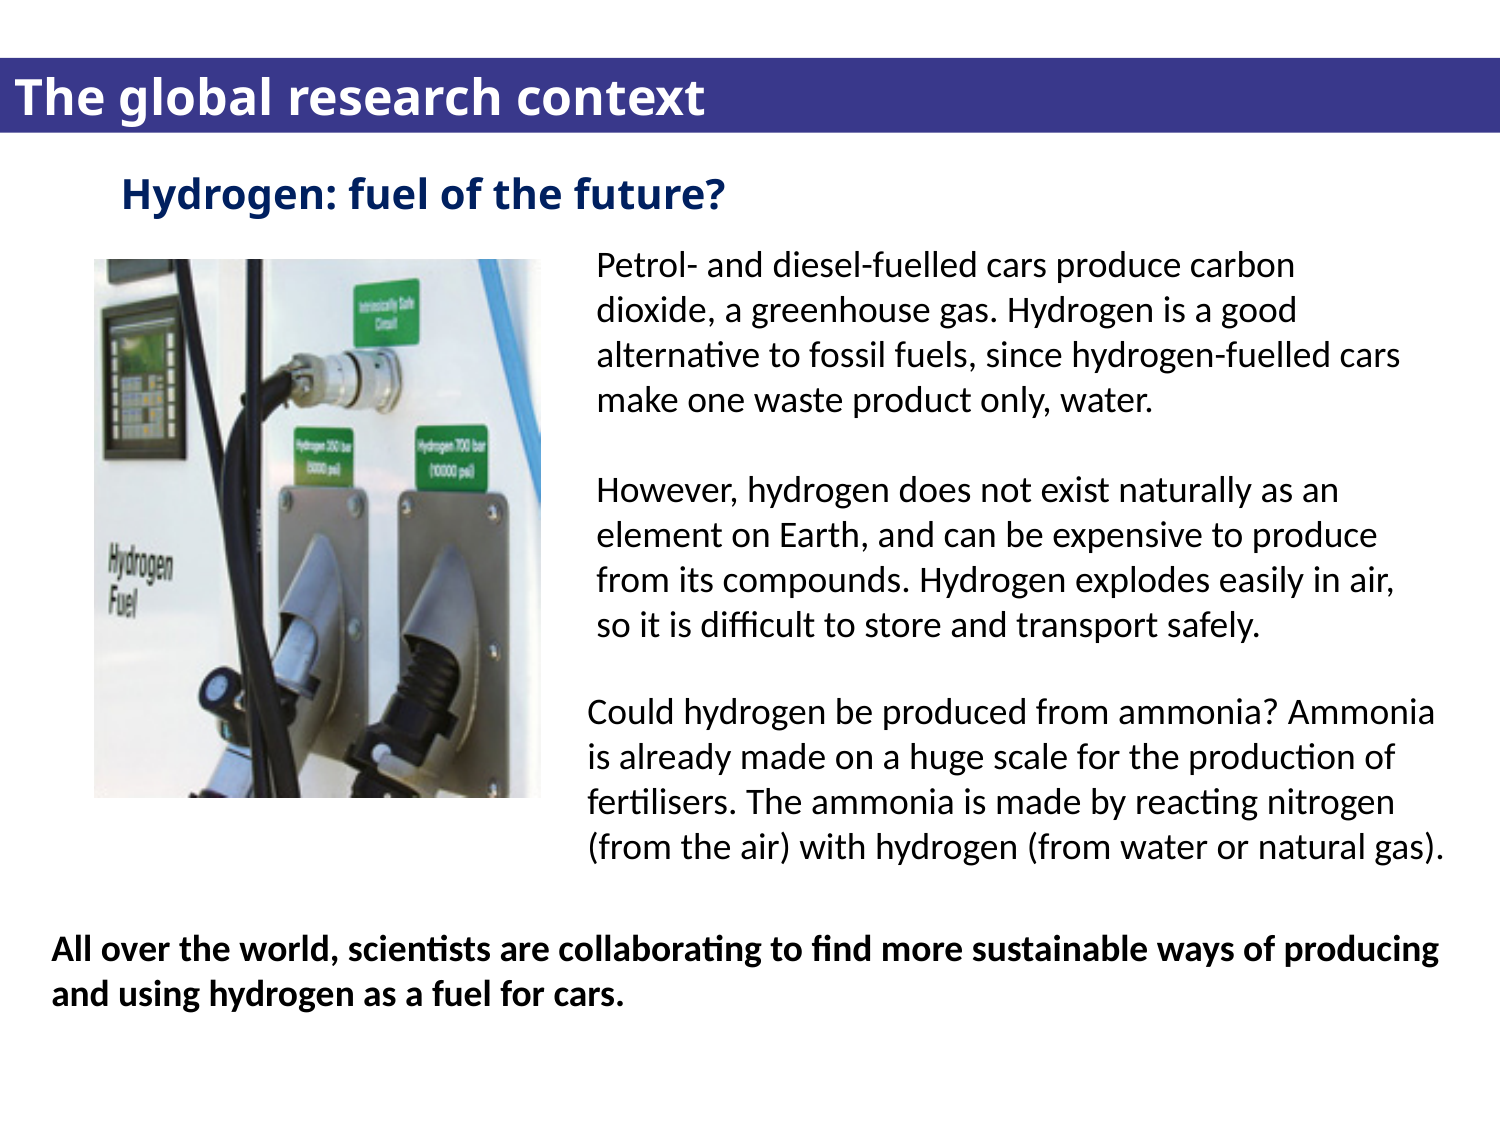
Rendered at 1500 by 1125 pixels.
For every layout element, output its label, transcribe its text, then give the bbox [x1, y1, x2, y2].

text_box All over the world, scientists are collaborating to find more sustainable ways of producing and using hydrogen as a fuel for cars. [36, 916, 1467, 1022]
text_box The global research context [0, 57, 1500, 133]
text_box Petrol- and diesel-fuelled cars produce carbon dioxide, a greenhouse gas. Hydrogen is a good alternative to fossil fuels, since hydrogen-fuelled cars make one waste product only, water. However, hydrogen does not exist naturally as an element on Earth, and can be expensive to produce from its compounds. Hydrogen explodes easily in air, so it is difficult to store and transport safely. [581, 232, 1439, 653]
picture [94, 259, 541, 798]
text_box Could hydrogen be produced from ammonia? Ammonia is already made on a huge scale for the production of fertilisers. The ammonia is made by reacting nitrogen (from the air) with hydrogen (from water or natural gas). [572, 679, 1478, 875]
text_box Hydrogen: fuel of the future? [105, 160, 741, 226]
